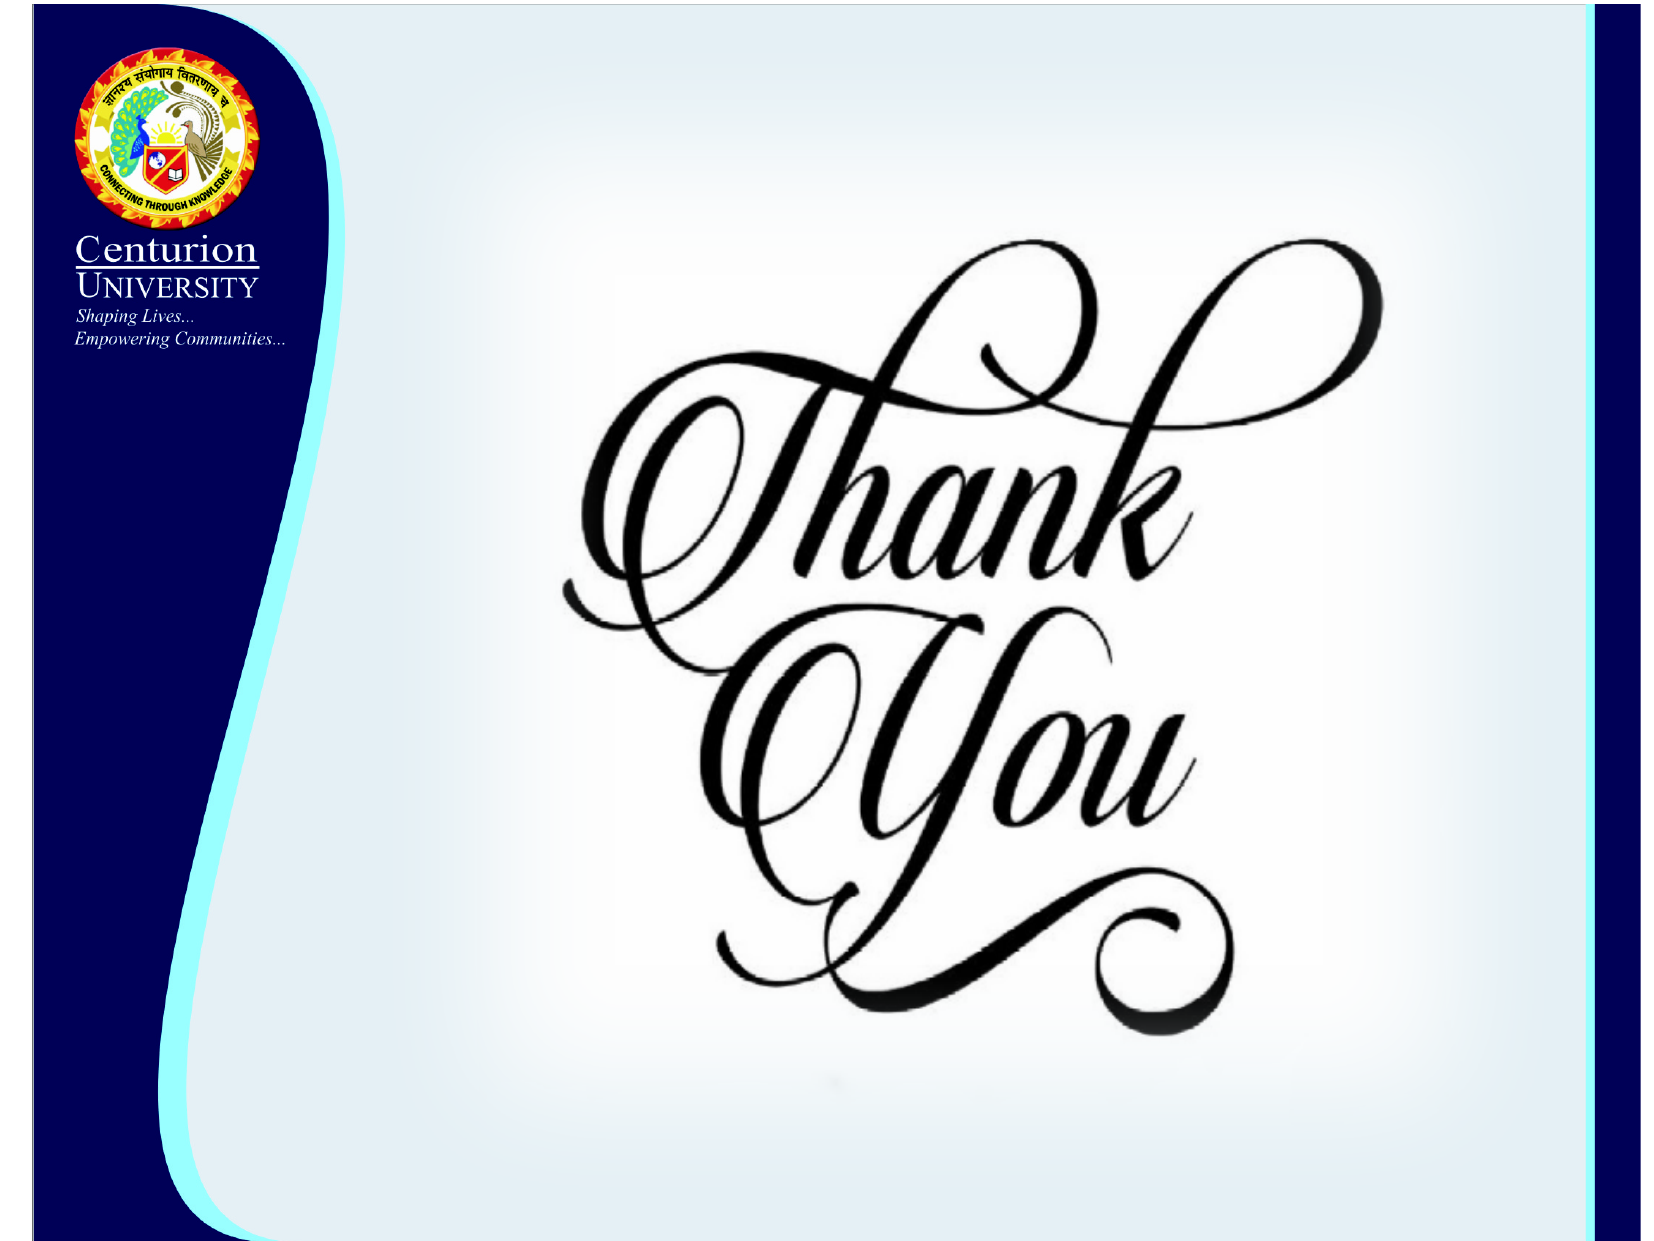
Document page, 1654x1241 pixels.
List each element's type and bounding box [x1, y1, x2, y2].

list [356, 15, 1583, 1225]
picture [32, 4, 1641, 1241]
